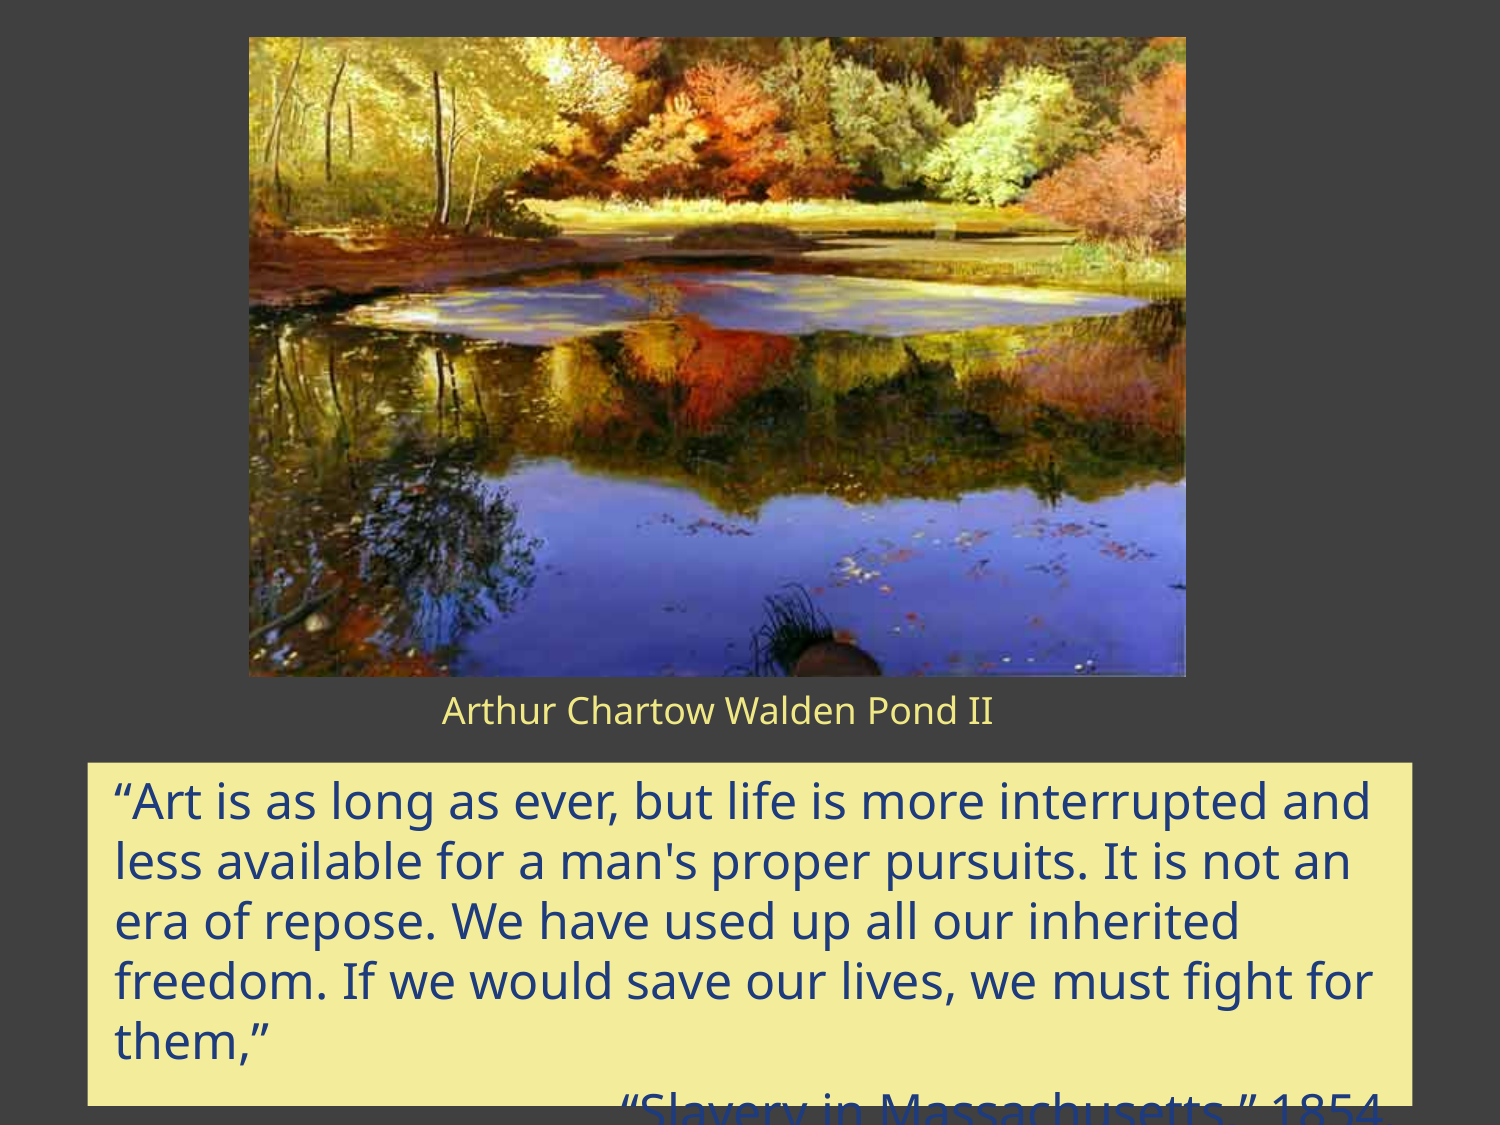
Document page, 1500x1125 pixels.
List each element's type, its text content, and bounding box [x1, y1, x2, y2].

list “Art is as long as ever, but life is more interrupted and less available for a man's proper pursuits. It is not an era of repose. We have used up all our inherited freedom. If we would save our lives, we must fight for them,” “Slavery in Massachusetts,” 1854. [87, 762, 1413, 1106]
text_box Arthur Chartow Walden Pond II [249, 679, 1186, 740]
picture [249, 37, 1187, 677]
